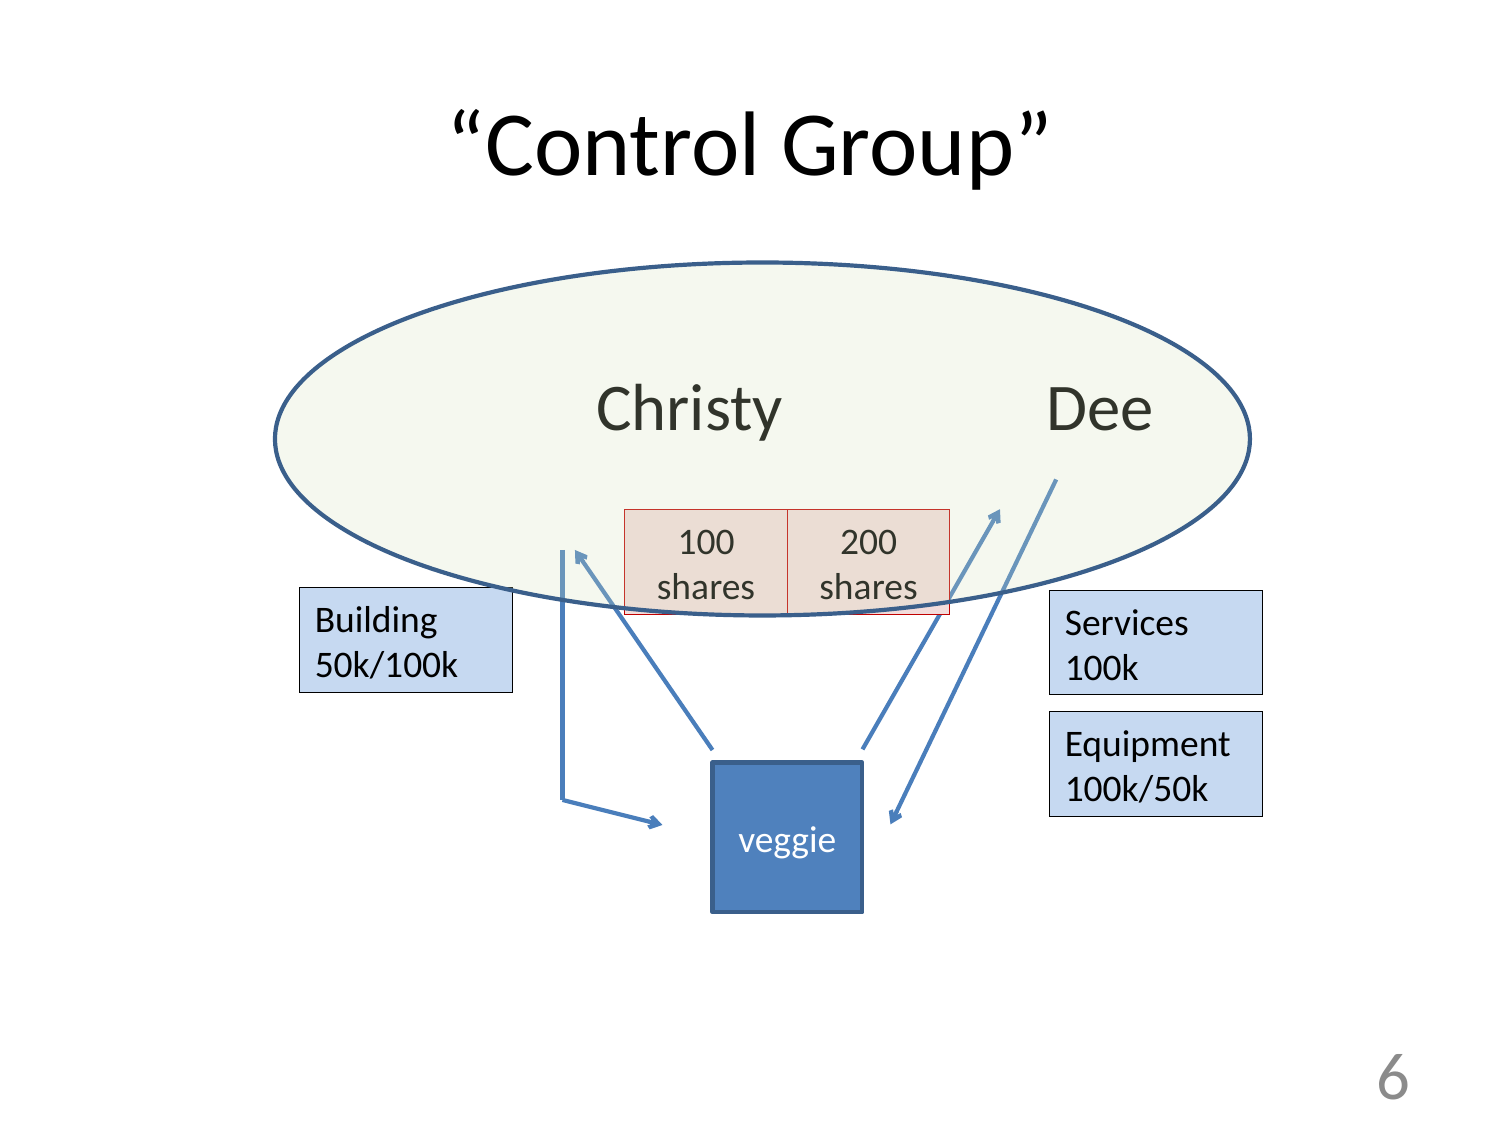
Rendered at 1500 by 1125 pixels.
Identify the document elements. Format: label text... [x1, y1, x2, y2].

slide_number 6 [1074, 1042, 1425, 1103]
list Christy Dee [75, 262, 1475, 1005]
title “Control Group” [75, 45, 1425, 233]
text_box Equipment 100k/50k [1060, 711, 1263, 817]
text_box Building 50k/100k [299, 587, 513, 693]
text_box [890, 479, 1057, 825]
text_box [543, 580, 745, 719]
text_box veggie [710, 760, 864, 914]
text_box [562, 799, 663, 826]
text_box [862, 508, 1001, 750]
text_box Services 100k [1060, 590, 1263, 695]
text_box [272, 260, 1253, 618]
